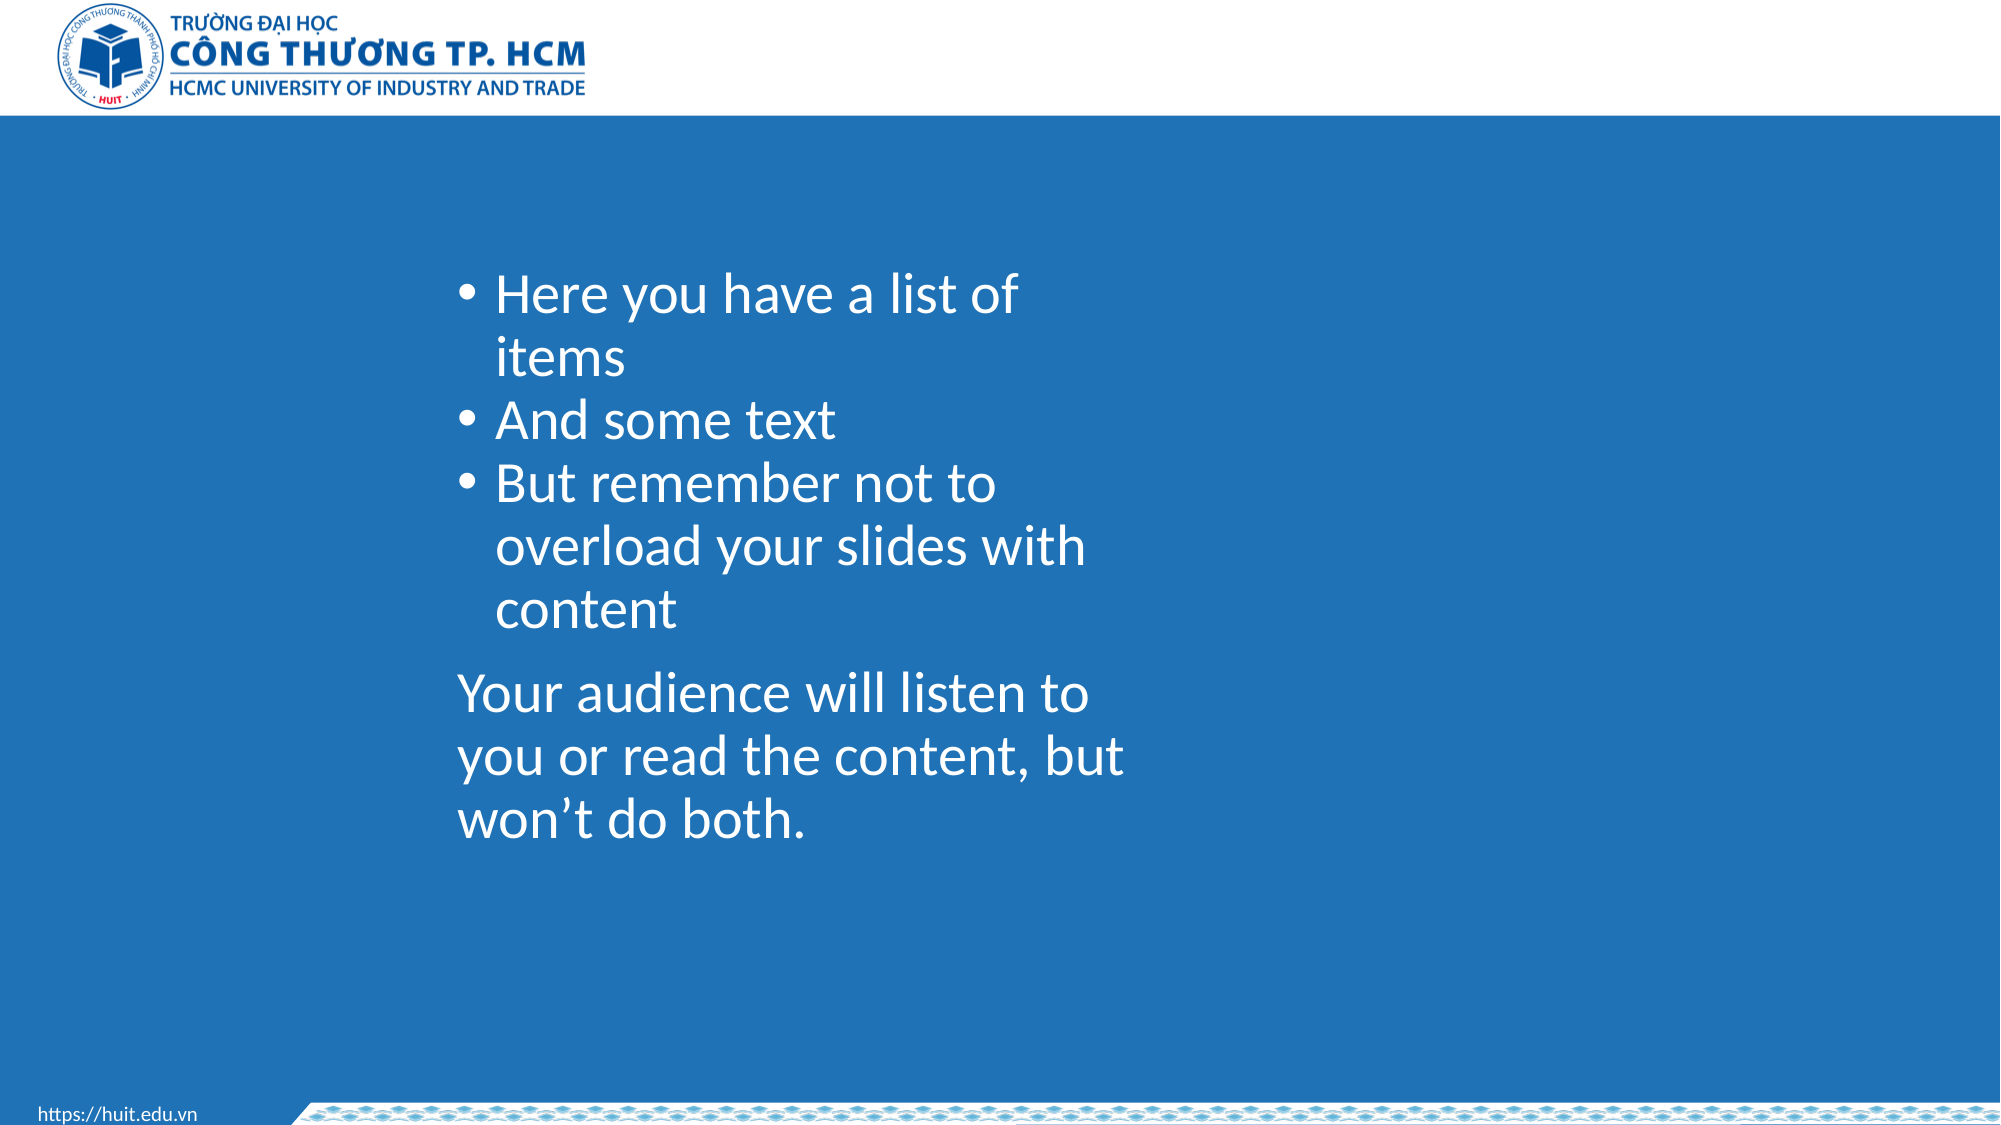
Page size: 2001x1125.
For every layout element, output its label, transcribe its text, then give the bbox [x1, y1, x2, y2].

picture [300, 1105, 2000, 1123]
picture [52, 0, 592, 113]
text_box Here you have a list of items And some text But remember not to overload your slides with content Your audience will listen to you or read the content, but won’t do both. [446, 252, 1156, 563]
